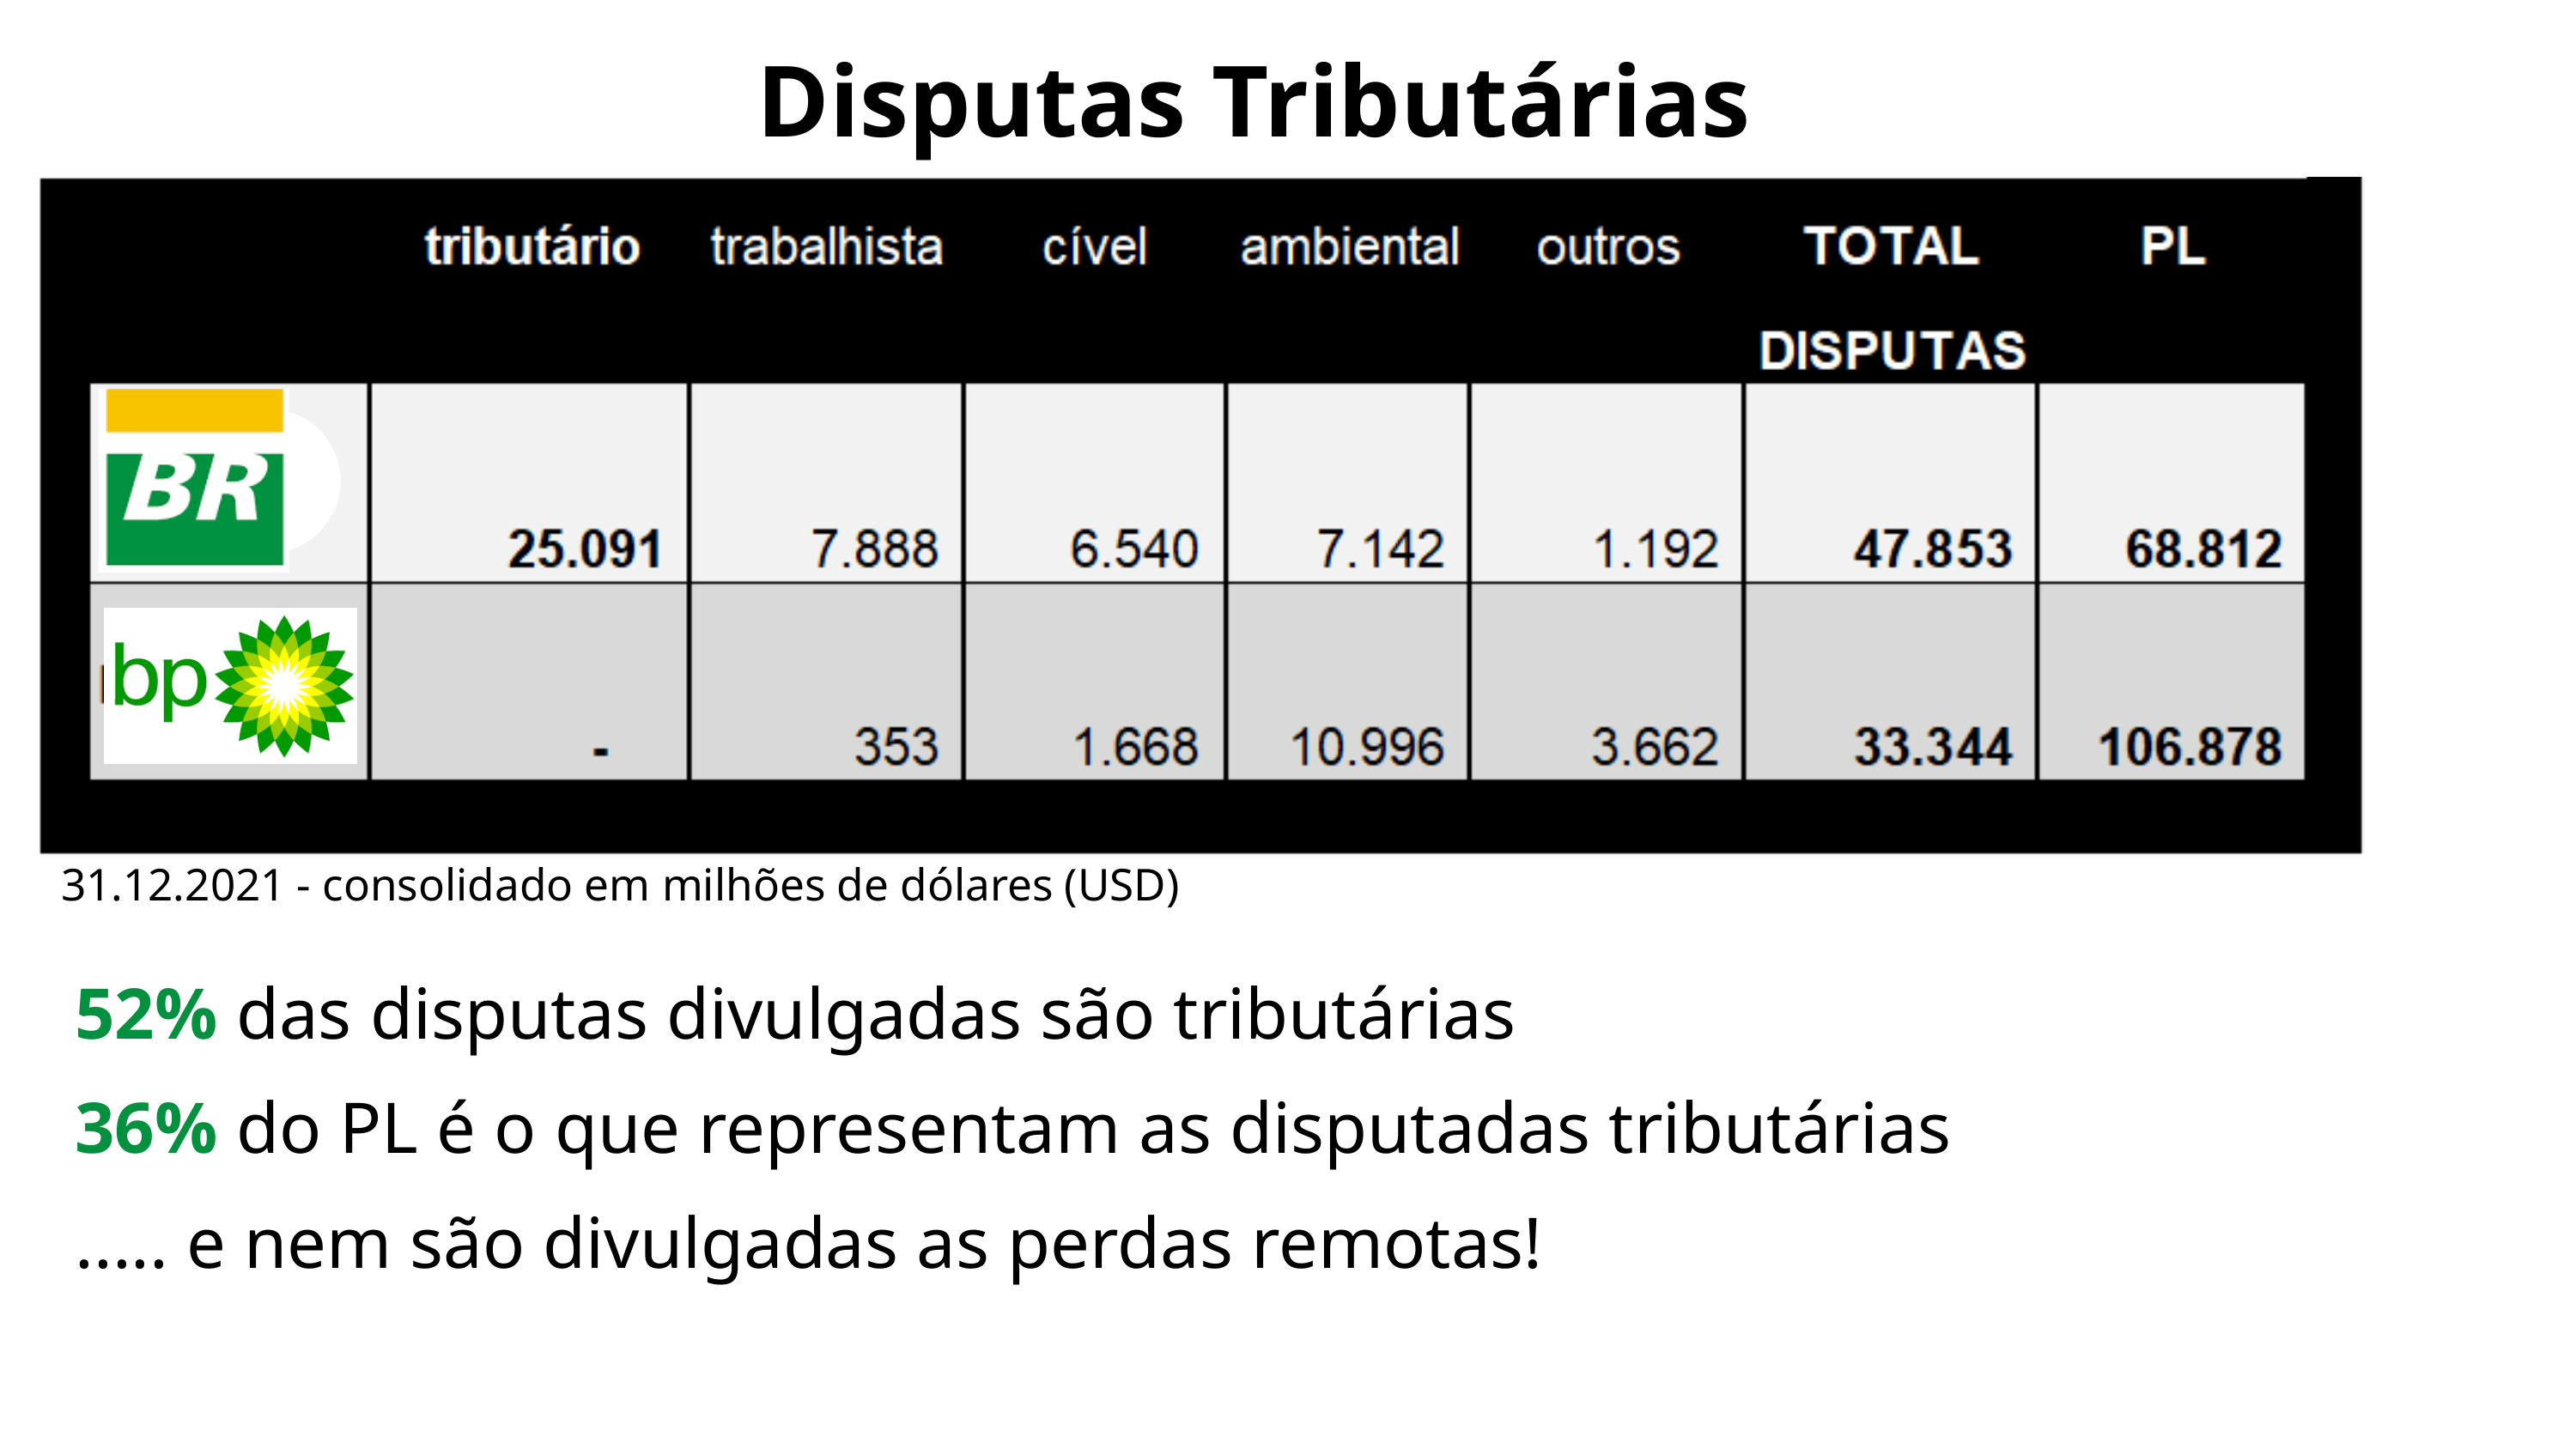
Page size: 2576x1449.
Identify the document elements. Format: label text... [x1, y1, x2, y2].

text_box 31.12.2021 - consolidado em milhões de dólares (USD) [39, 866, 1202, 910]
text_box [147, 575, 293, 603]
picture [39, 176, 2365, 857]
text_box Disputas Tributárias [576, 18, 1932, 156]
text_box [147, 360, 293, 392]
text_box 52% das disputas divulgadas são tributárias 36% do PL é o que representam as disputadas tributárias ..... e nem são divulgadas as perdas remotas! [75, 938, 2121, 1282]
